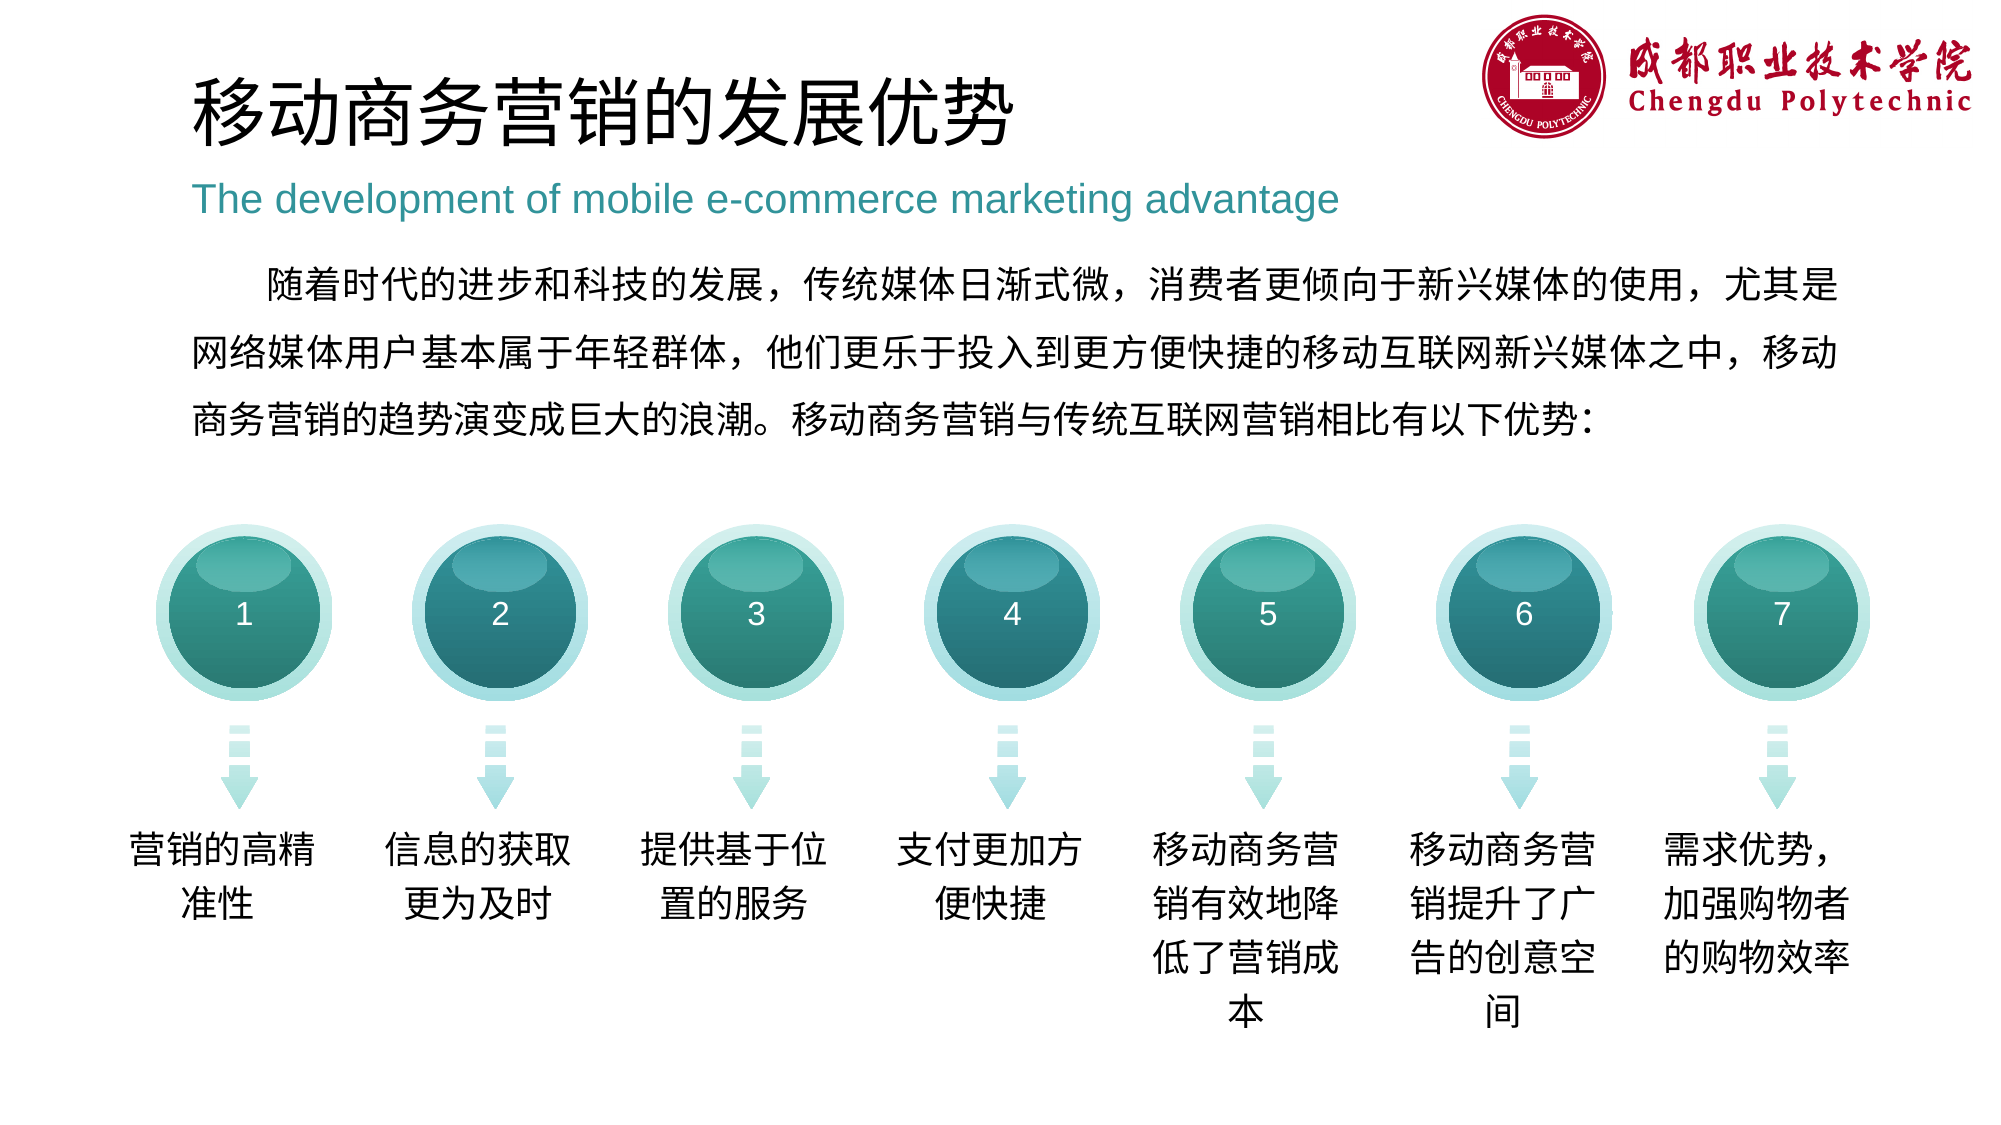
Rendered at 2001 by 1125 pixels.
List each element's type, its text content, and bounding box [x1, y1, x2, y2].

text_box 移动商务营销的发展优势 The development of mobile e-commerce marketing advantage [176, 43, 1824, 255]
text_box 随着时代的进步和科技的发展，传统媒体日渐式微，消费者更倾向于新兴媒体的使用，尤其是网络媒体用户基本属于年轻群体，他们更乐于投入到更方便快捷的移动互联网新兴媒体之中，移动商务营销的趋势演变成巨大的浪潮。移动商务营销与传统互联网营销相比有以下优势： [176, 231, 1854, 449]
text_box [1148, 524, 1357, 1064]
picture [1481, 0, 1973, 148]
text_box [636, 524, 845, 1064]
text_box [1404, 524, 1613, 1064]
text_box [1662, 524, 1871, 1064]
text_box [124, 524, 333, 1064]
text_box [892, 524, 1101, 1064]
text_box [380, 524, 589, 1064]
